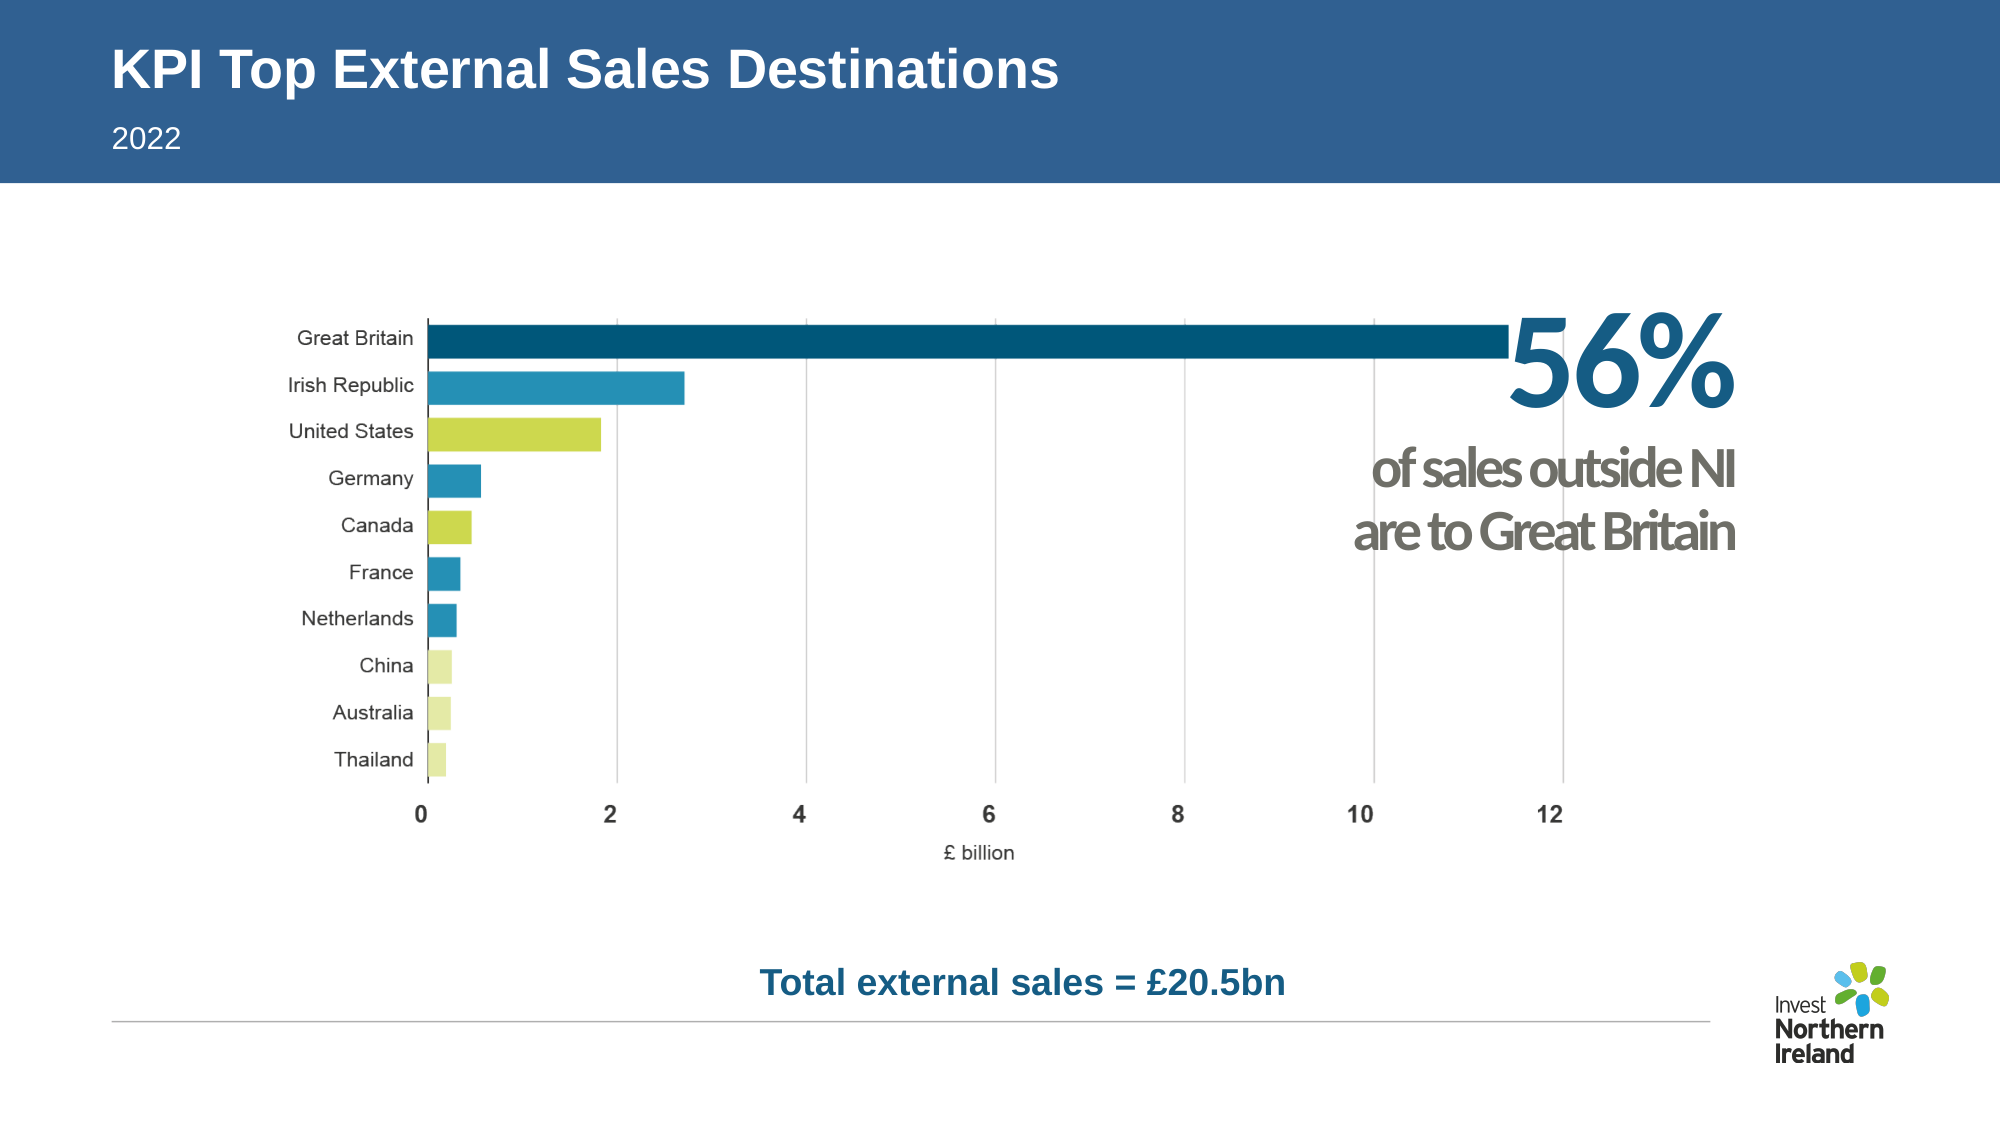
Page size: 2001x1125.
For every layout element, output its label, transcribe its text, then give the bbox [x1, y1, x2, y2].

picture [95, 225, 1904, 1063]
list KPI Top External Sales Destinations 2022 [111, 32, 1711, 157]
